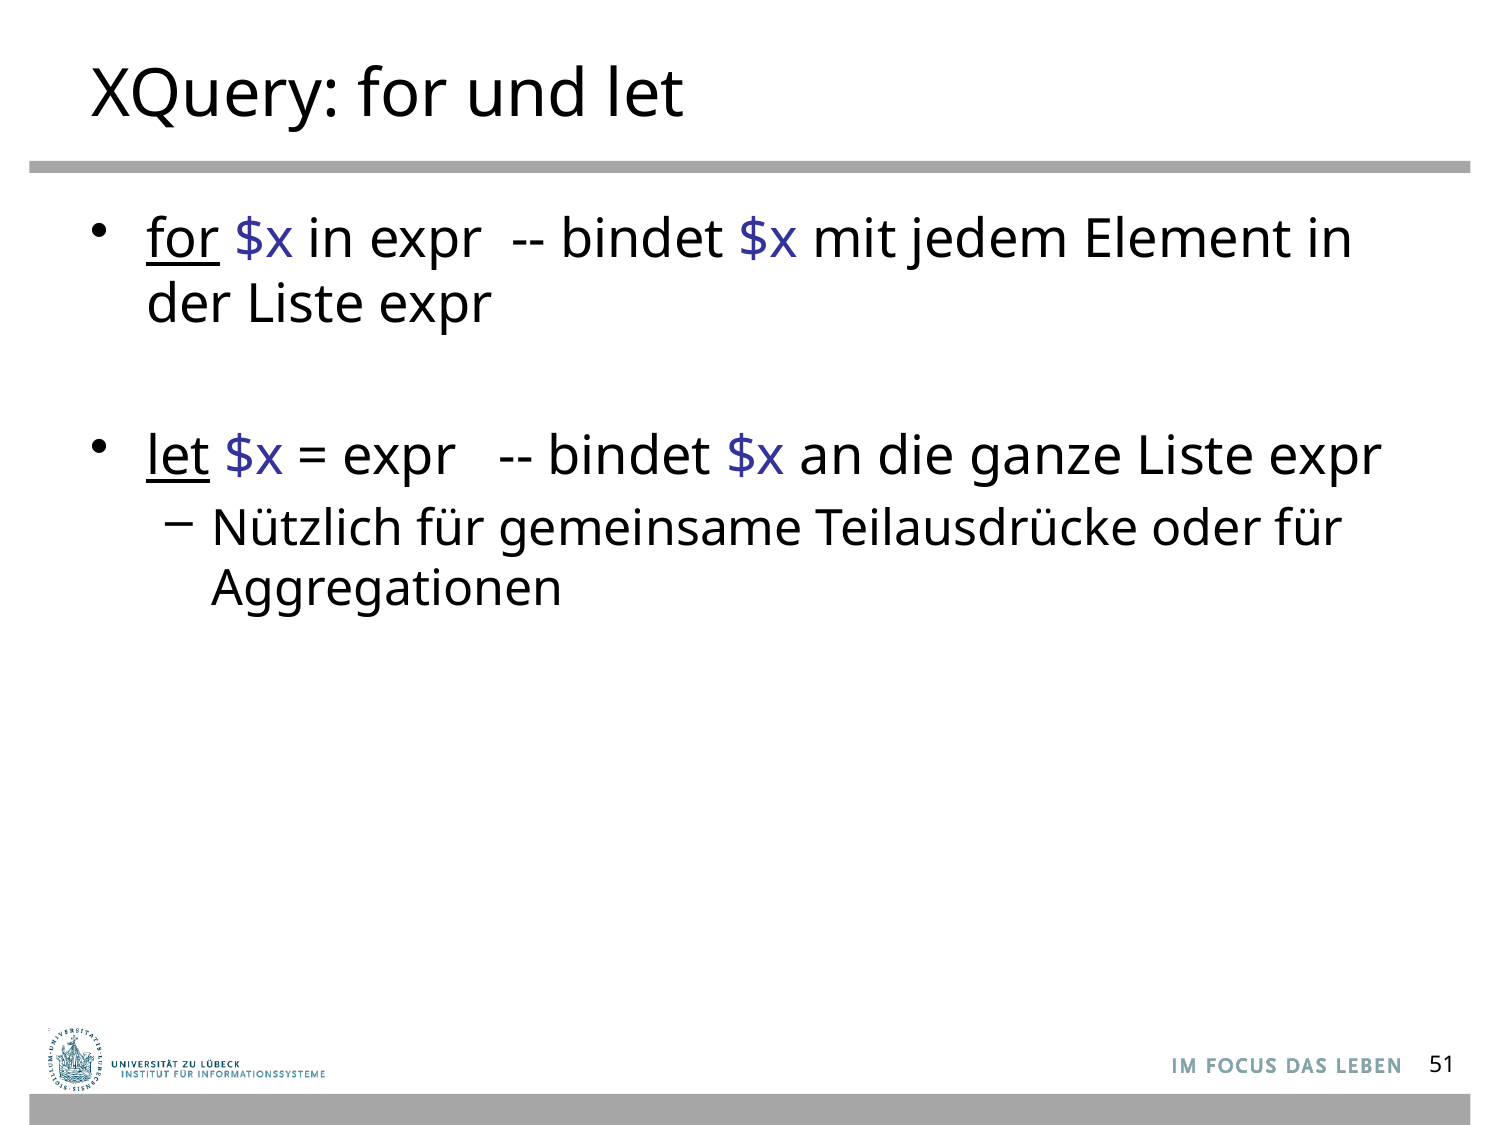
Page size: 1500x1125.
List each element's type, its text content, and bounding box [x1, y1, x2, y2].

picture [1173, 1058, 1305, 1073]
title XQuery: for und let [76, 42, 1427, 126]
list for $x in expr -- bindet $x mit jedem Element in der Liste expr let $x = expr -- bindet $x an die ganze Liste expr Nützlich für gemeinsame Teilausdrücke oder für Aggregationen [75, 196, 1425, 1012]
slide_number 51 [1305, 1050, 1471, 1083]
